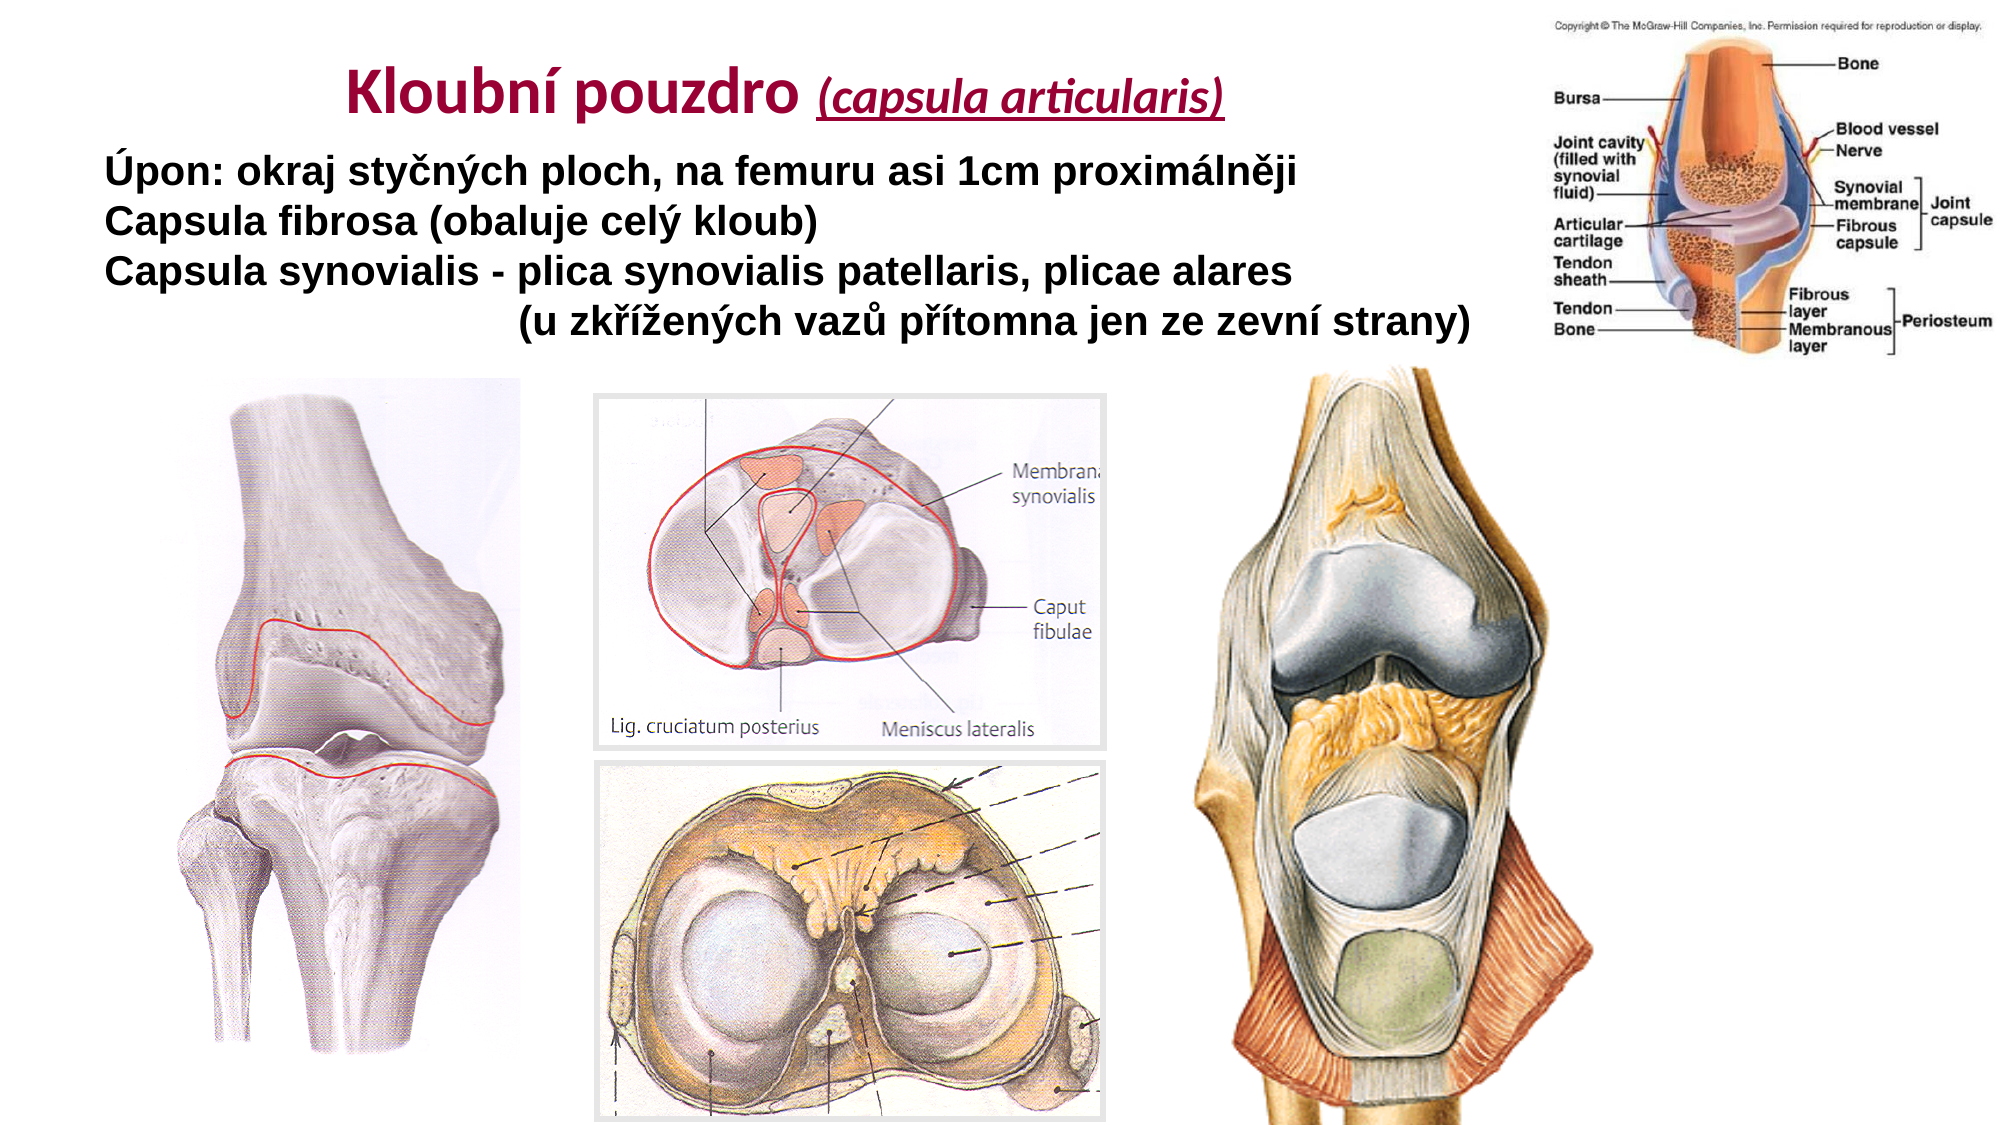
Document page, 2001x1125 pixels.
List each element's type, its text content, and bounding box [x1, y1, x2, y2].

picture [157, 378, 521, 1059]
picture [1185, 0, 2000, 1125]
picture [599, 765, 1101, 1116]
picture [598, 399, 1101, 745]
text_box Kloubní pouzdro (capsula articularis) [331, 39, 1240, 135]
text_box Úpon: okraj styčných ploch, na femuru asi 1cm proximálněji Capsula fibrosa (obaluje celý kloub) Capsula synovialis - plica synovialis patellaris, plicae alares (u zkřížených vazů přítomna jen ze zevní strany) [89, 136, 1488, 397]
